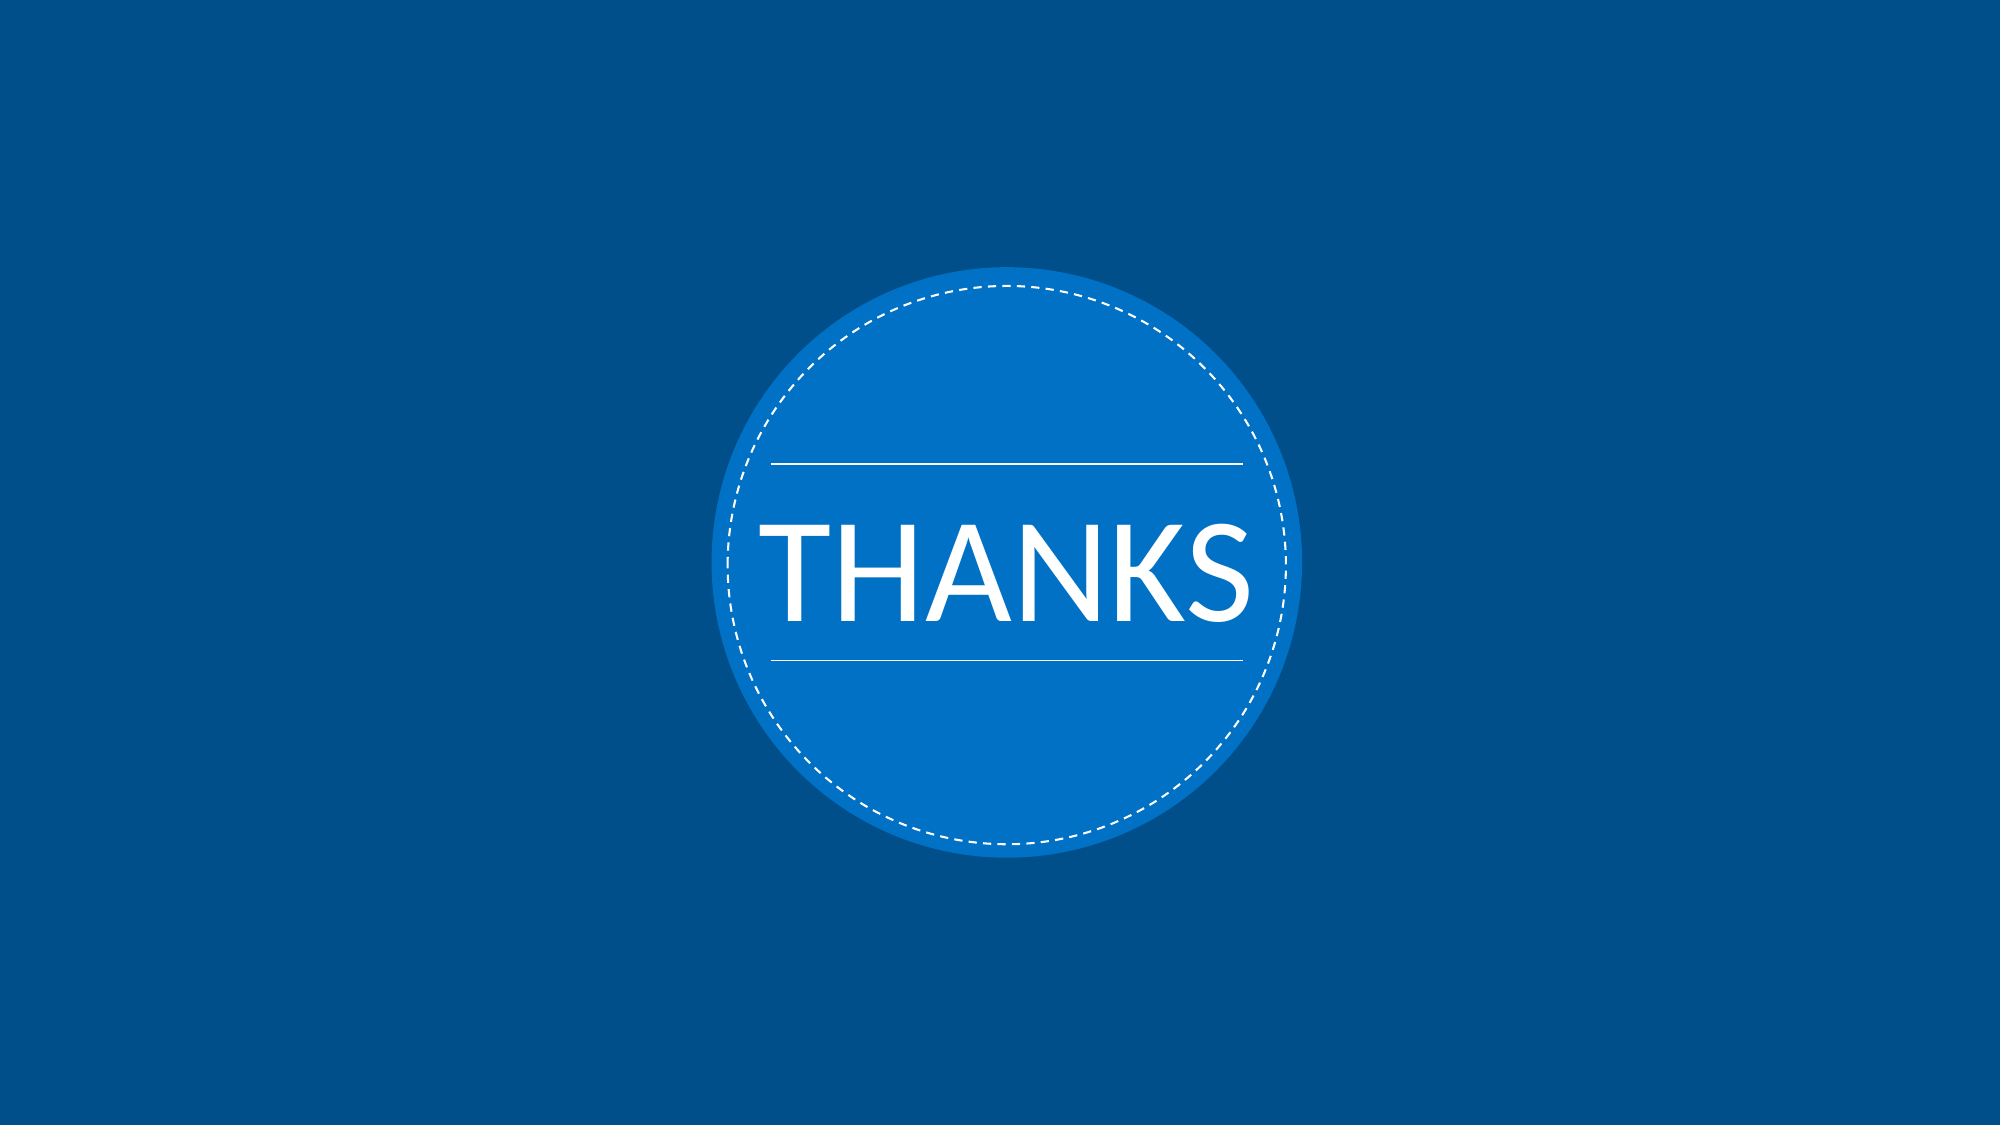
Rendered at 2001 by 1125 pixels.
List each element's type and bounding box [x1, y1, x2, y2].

text_box [726, 284, 1287, 846]
text_box [710, 266, 1304, 859]
